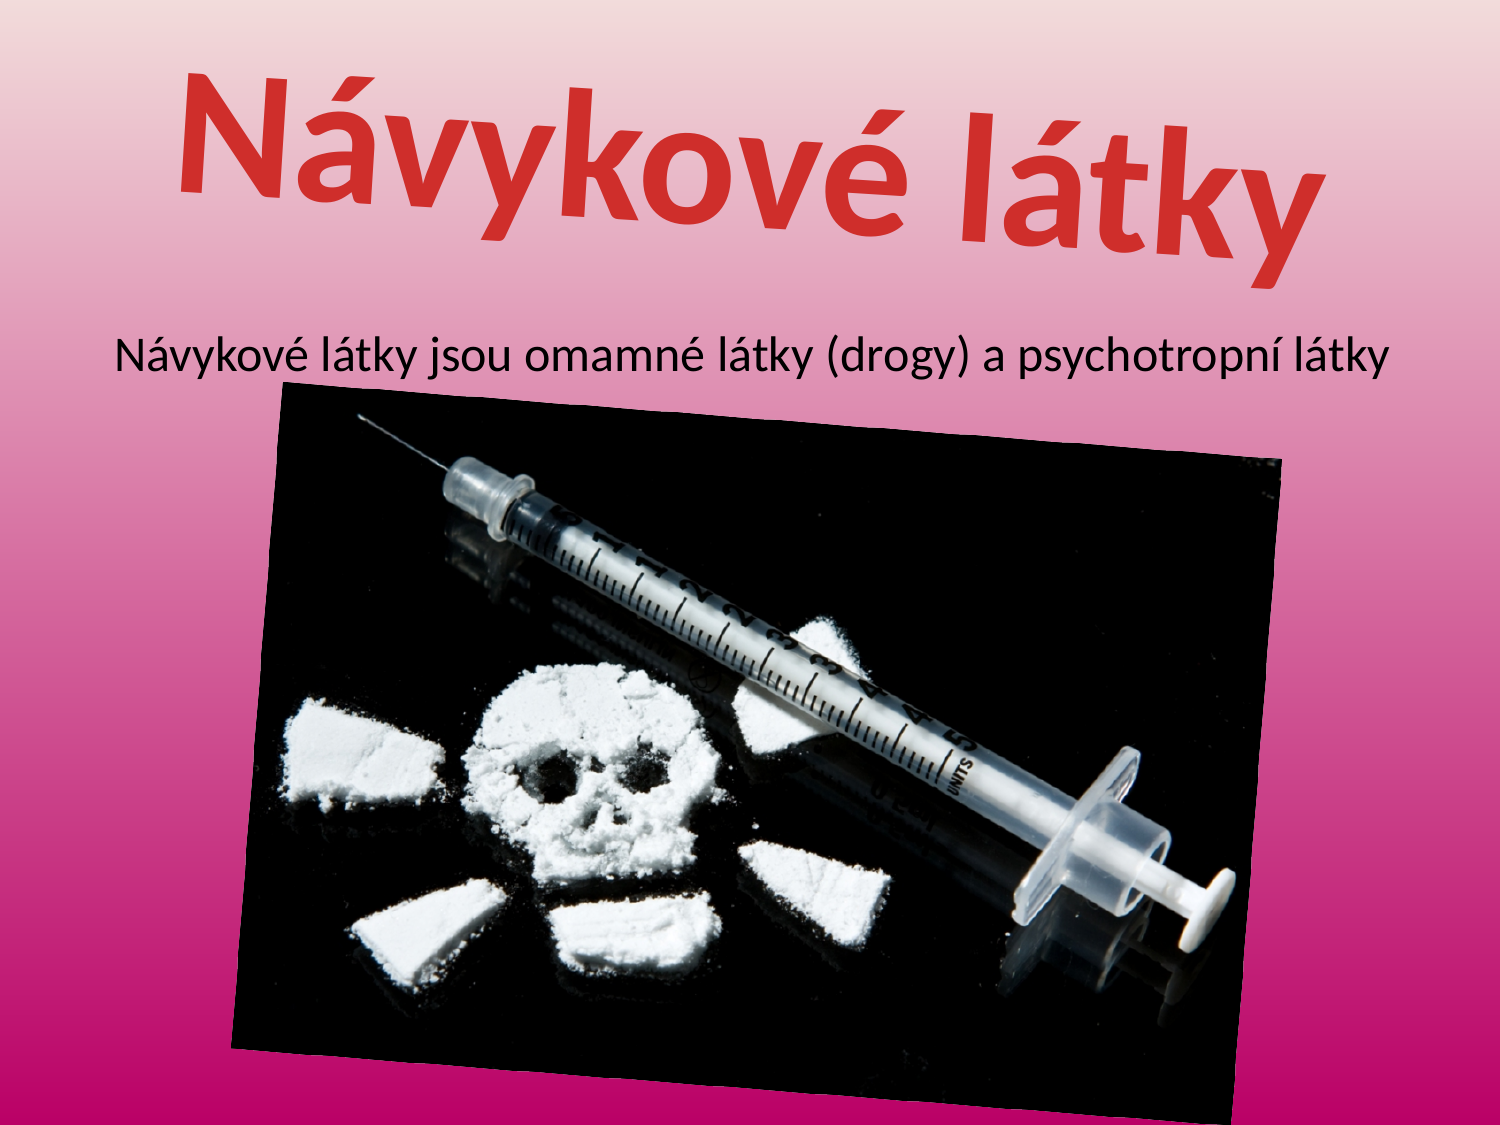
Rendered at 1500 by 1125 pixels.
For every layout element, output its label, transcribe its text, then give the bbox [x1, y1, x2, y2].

text_box Návykové látky jsou omamné látky (drogy) a psychotropní látky [99, 314, 1406, 390]
text_box Návykové látky [152, 0, 1350, 310]
picture [232, 382, 1281, 1125]
